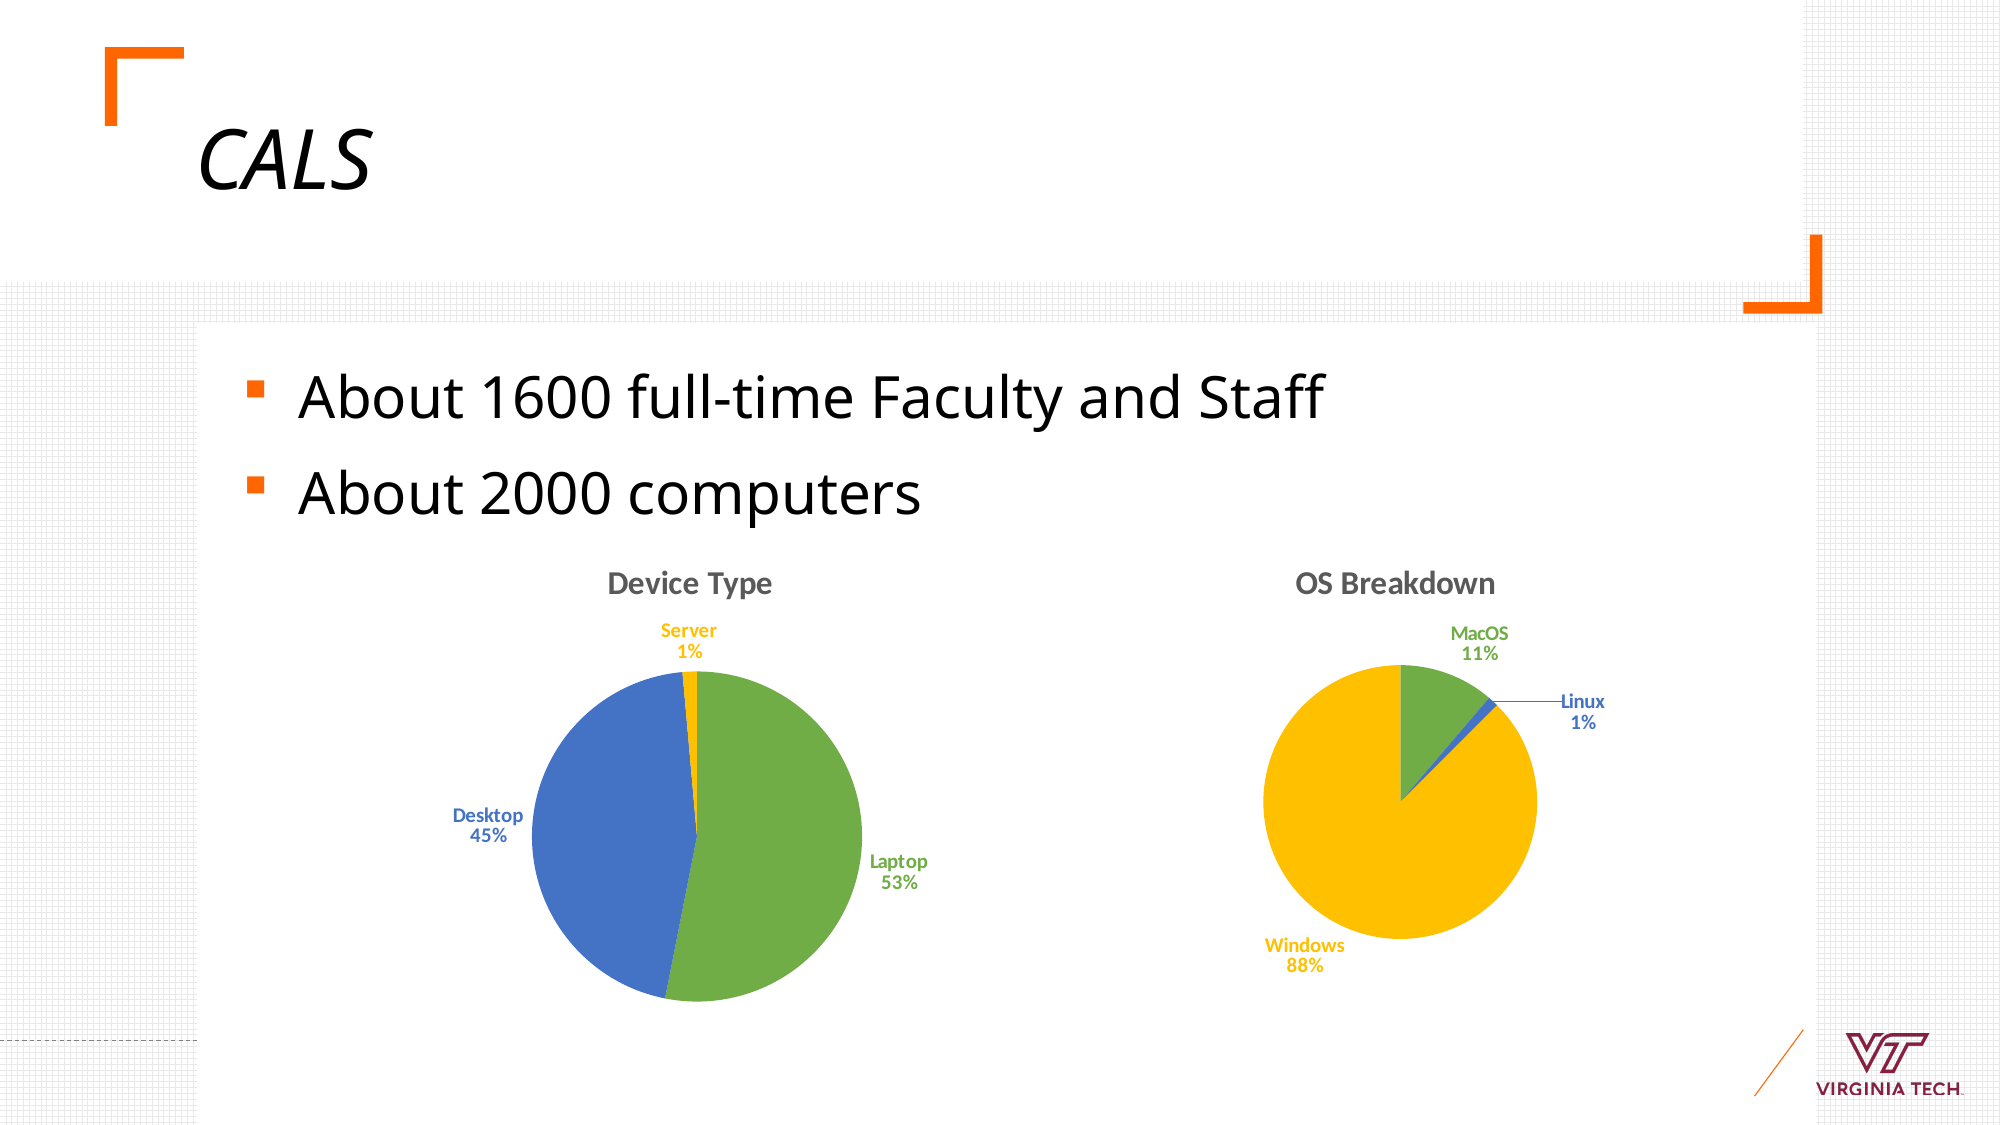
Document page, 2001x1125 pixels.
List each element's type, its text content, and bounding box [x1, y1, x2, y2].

title CALS [0, 71, 1804, 255]
chart [322, 542, 1748, 1011]
list About 1600 full-time Faculty and Staff About 2000 computers [196, 322, 1784, 1125]
